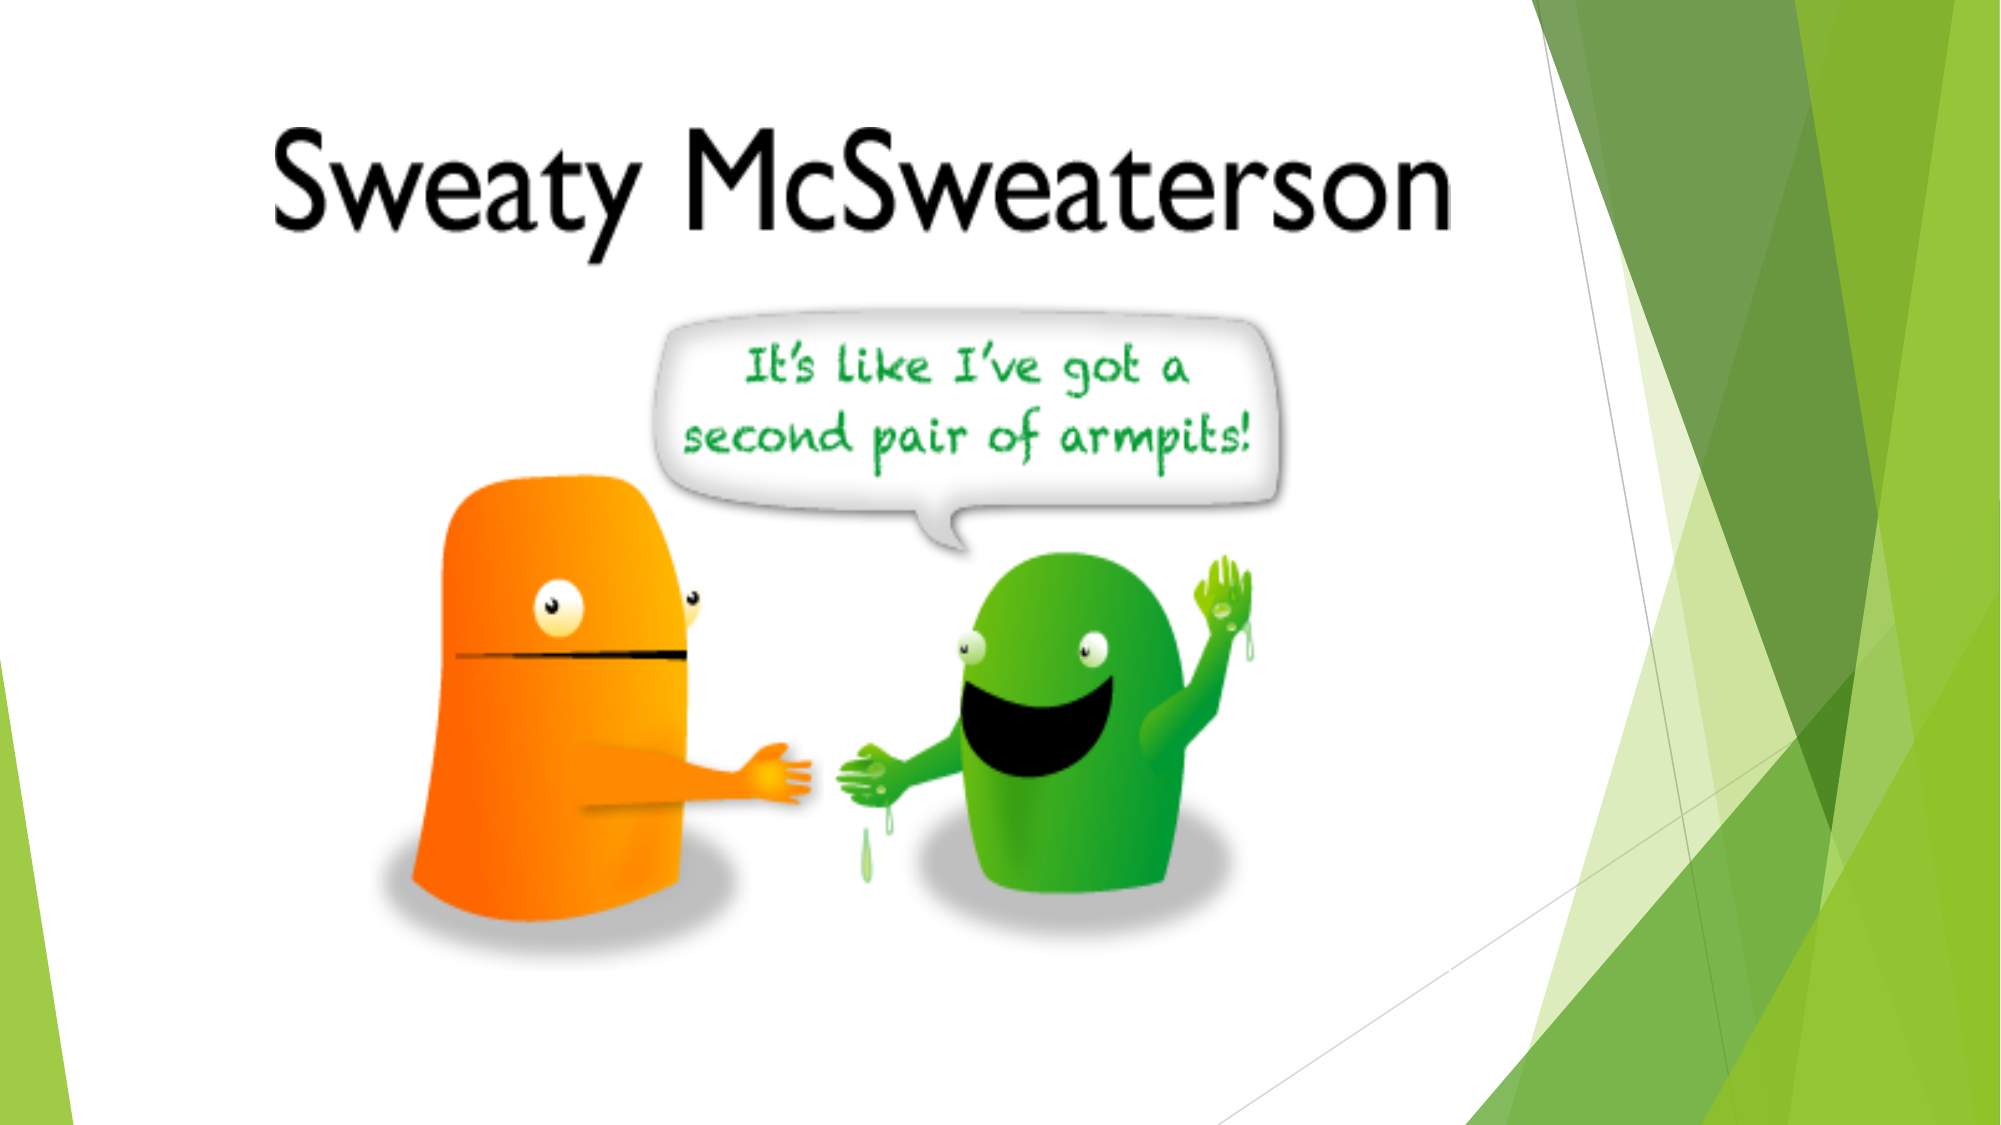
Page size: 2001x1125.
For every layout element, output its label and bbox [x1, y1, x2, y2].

picture [274, 126, 1451, 971]
